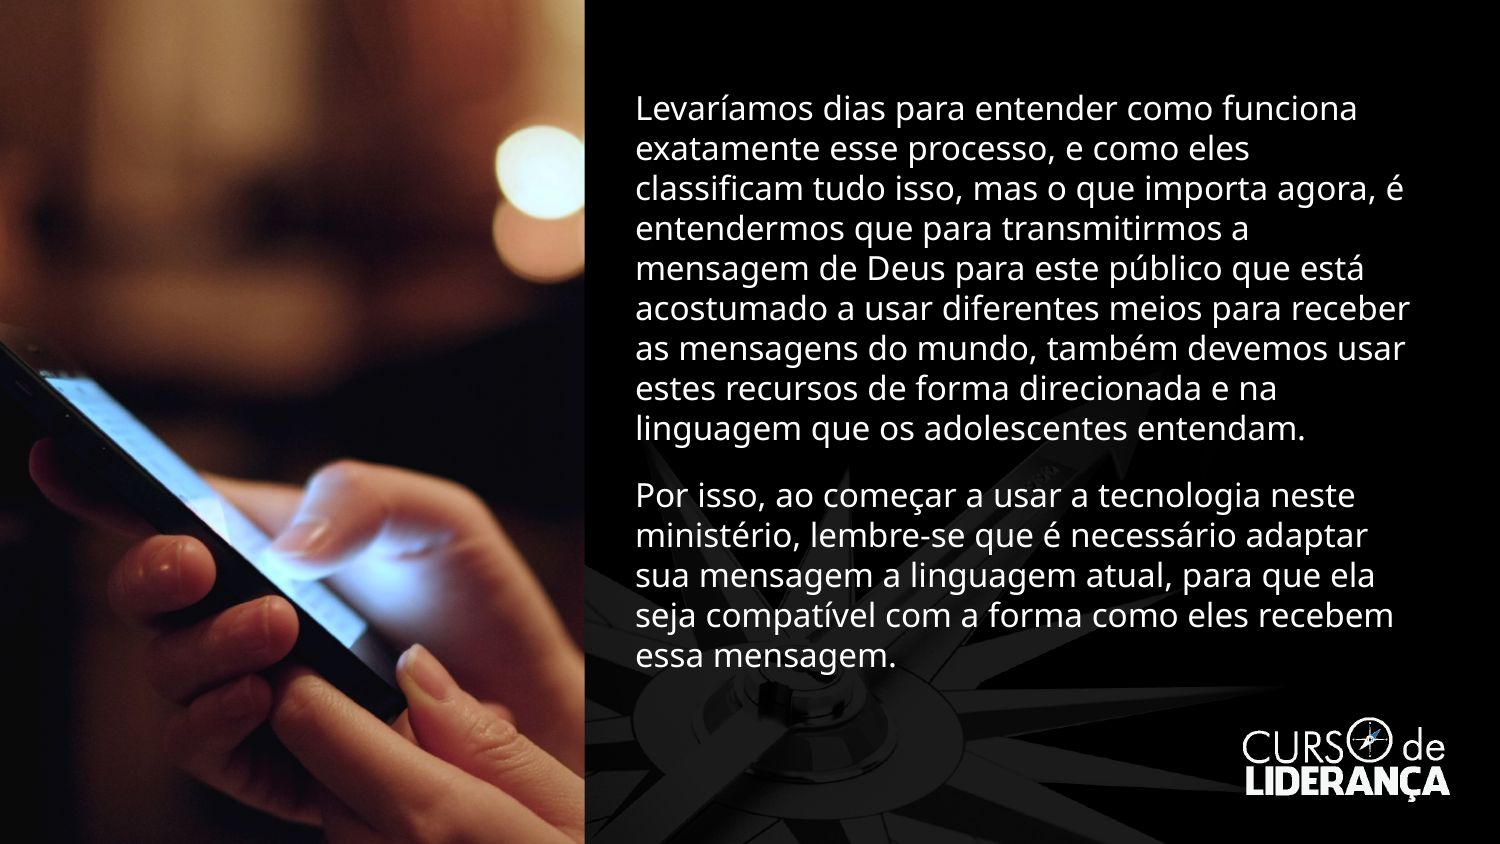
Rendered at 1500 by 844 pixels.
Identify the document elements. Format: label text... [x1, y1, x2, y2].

list Levaríamos dias para entender como funciona exatamente esse processo, e como eles classificam tudo isso, mas o que importa agora, é entendermos que para transmitirmos a mensagem de Deus para este público que está acostumado a usar diferentes meios para receber as mensagens do mundo, também devemos usar estes recursos de forma direcionada e na linguagem que os adolescentes entendam. Por isso, ao começar a usar a tecnologia neste ministério, lembre-se que é necessário adaptar sua mensagem a linguagem atual, para que ela seja compatível com a forma como eles recebem essa mensagem. [620, 67, 1436, 694]
picture [0, 0, 1500, 844]
